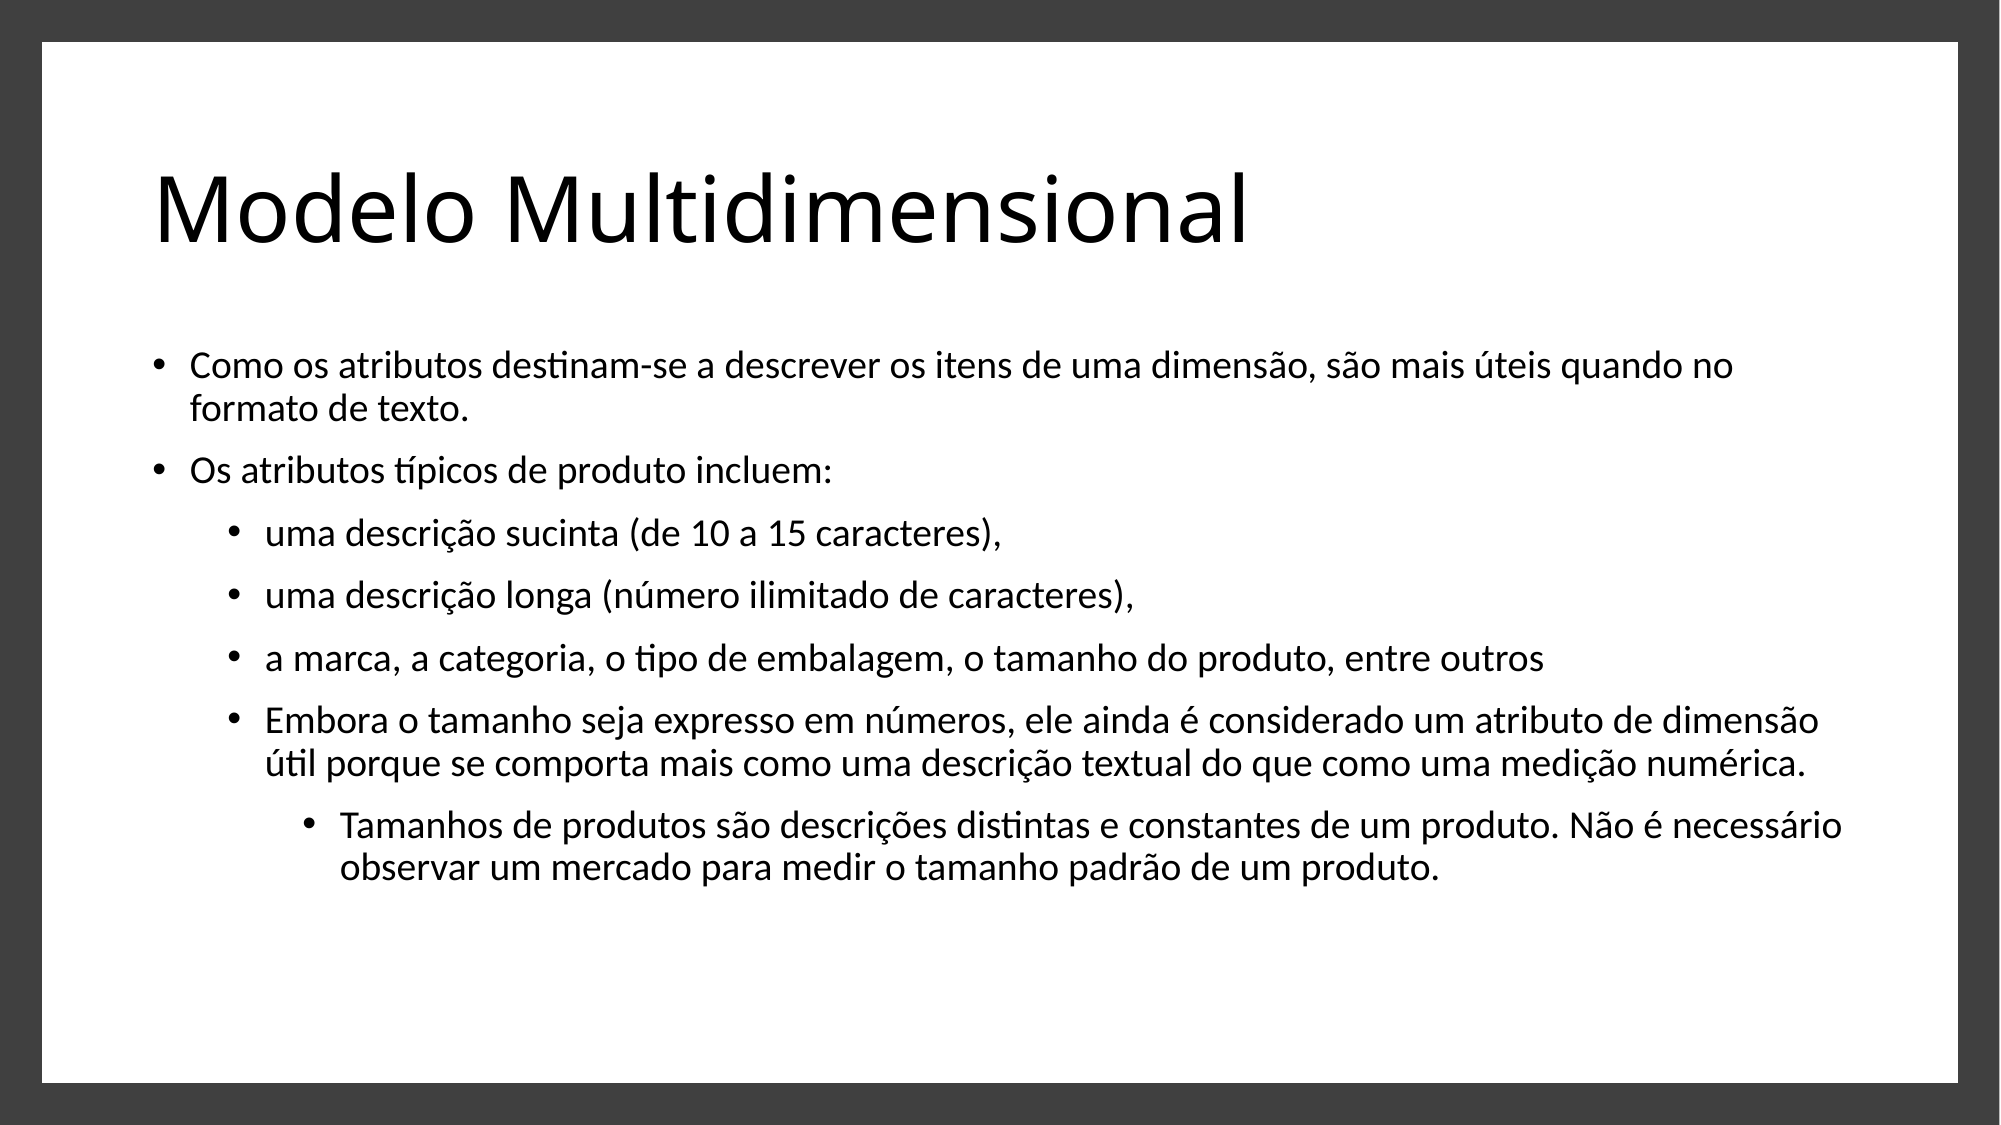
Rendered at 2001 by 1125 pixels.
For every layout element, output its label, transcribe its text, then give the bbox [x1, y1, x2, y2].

list Como os atributos destinam-se a descrever os itens de uma dimensão, são mais úteis quando no formato de texto. Os atributos típicos de produto incluem: uma descrição sucinta (de 10 a 15 caracteres), uma descrição longa (número ilimitado de caracteres), a marca, a categoria, o tipo de embalagem, o tamanho do produto, entre outros Embora o tamanho seja expresso em números, ele ainda é considerado um atributo de dimensão útil porque se comporta mais como uma descrição textual do que como uma medição numérica. Tamanhos de produtos são descrições distintas e constantes de um produto. Não é necessário observar um mercado para medir o tamanho padrão de um produto. [137, 337, 1863, 973]
text_box [0, 0, 2000, 1125]
text_box [52, 51, 1948, 1073]
title Modelo Multidimensional [137, 103, 1863, 322]
